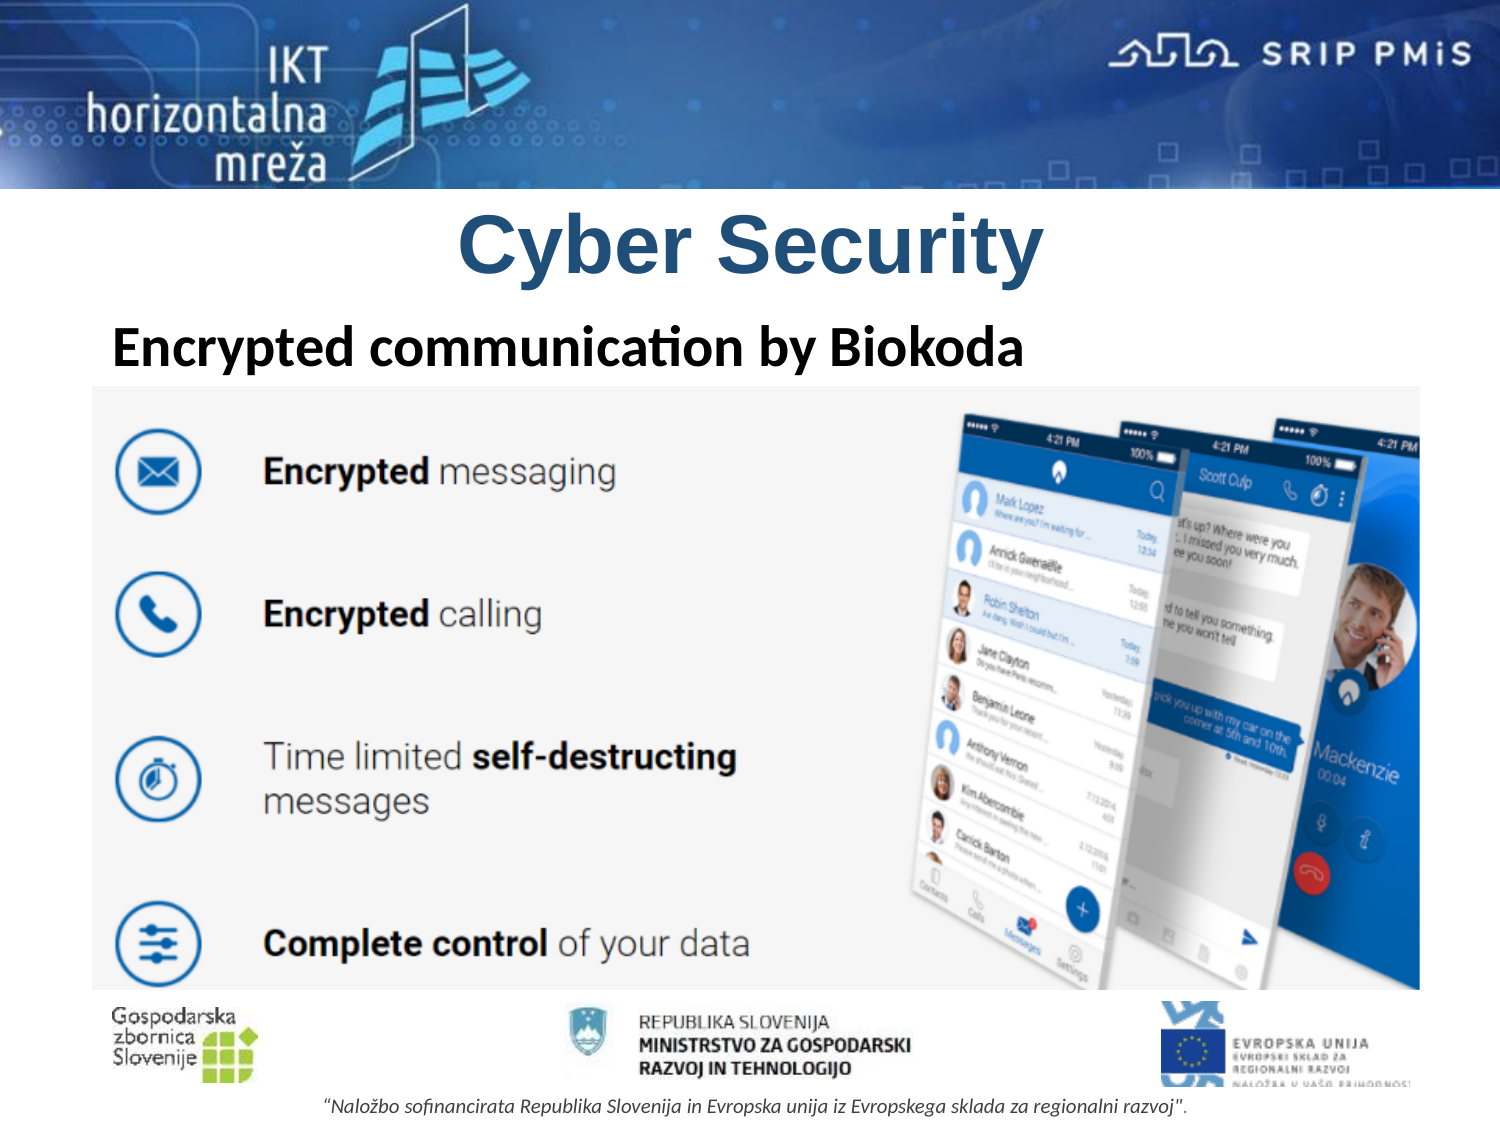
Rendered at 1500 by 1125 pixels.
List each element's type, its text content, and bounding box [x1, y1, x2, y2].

picture [0, 0, 1500, 189]
picture [564, 1003, 937, 1083]
picture [91, 386, 1420, 990]
title Cyber Security [104, 189, 1399, 304]
picture [112, 1007, 258, 1083]
text_box Encrypted communication by Biokoda [97, 300, 1041, 386]
